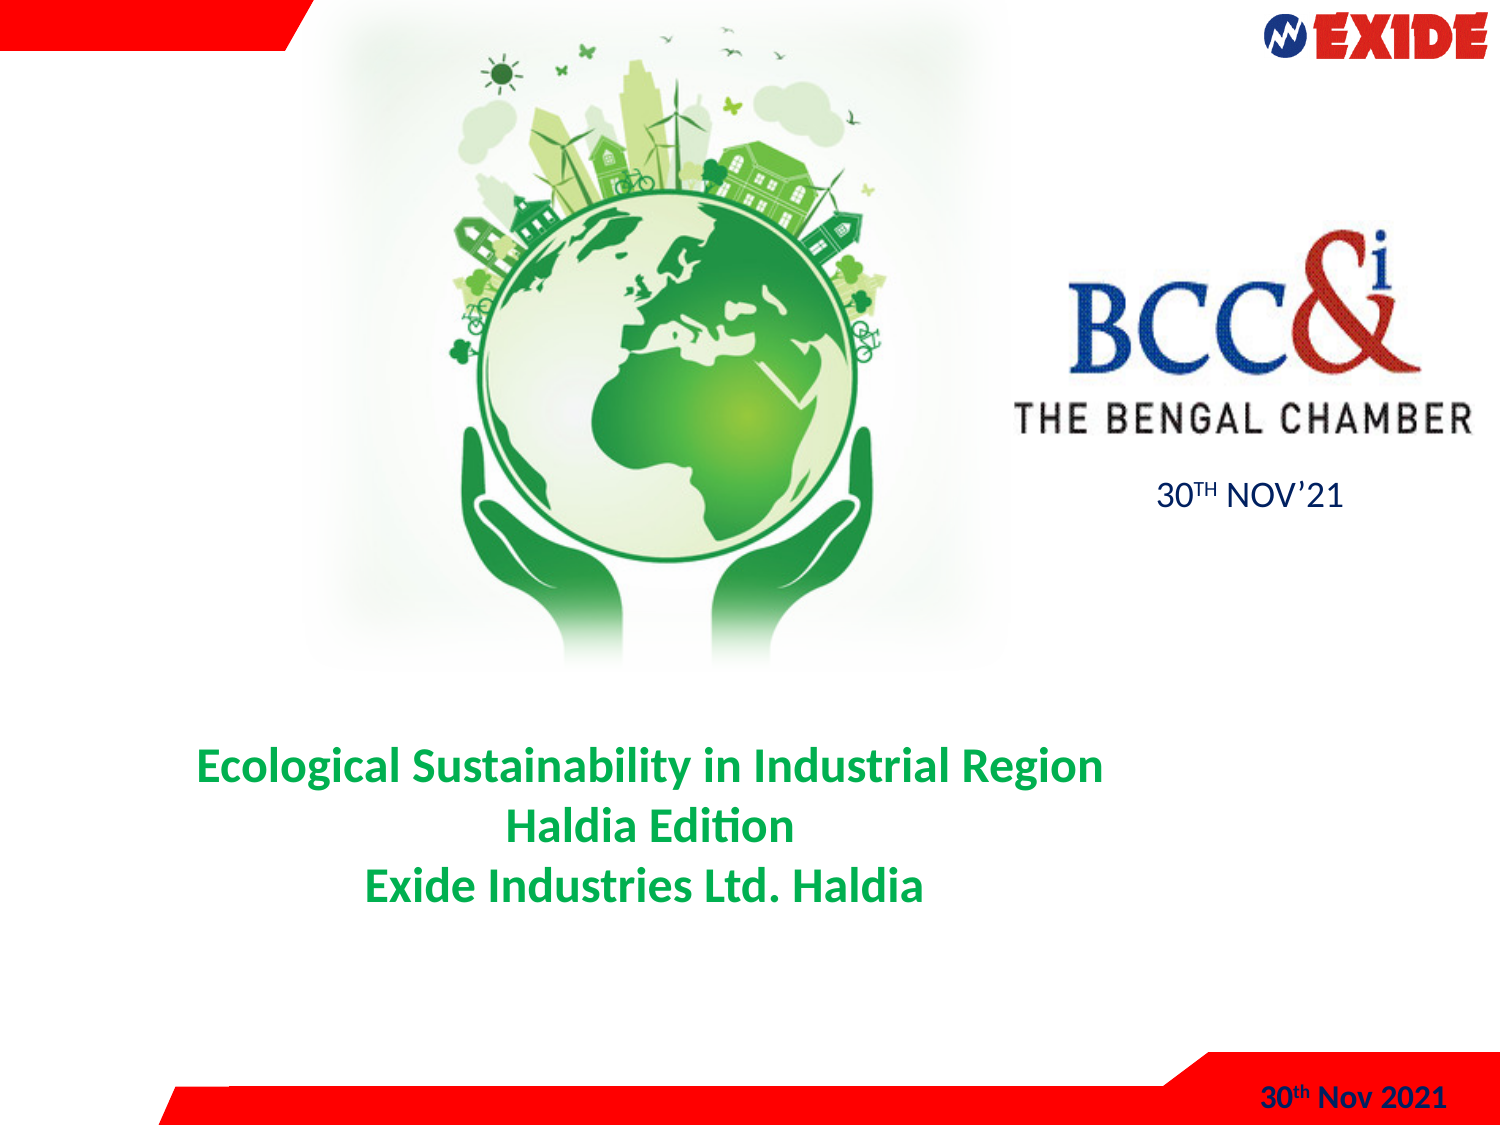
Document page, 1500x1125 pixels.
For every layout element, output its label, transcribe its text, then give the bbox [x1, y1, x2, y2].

text_box 30th Nov 2021 [1237, 1067, 1500, 1123]
text_box 30TH NOV’21 [1024, 462, 1475, 523]
picture [299, 0, 1476, 676]
picture [1309, 12, 1488, 59]
picture [1262, 12, 1308, 58]
text_box Ecological Sustainability in Industrial Region Haldia Edition Exide Industries Ltd. Haldia [125, 724, 1176, 1040]
